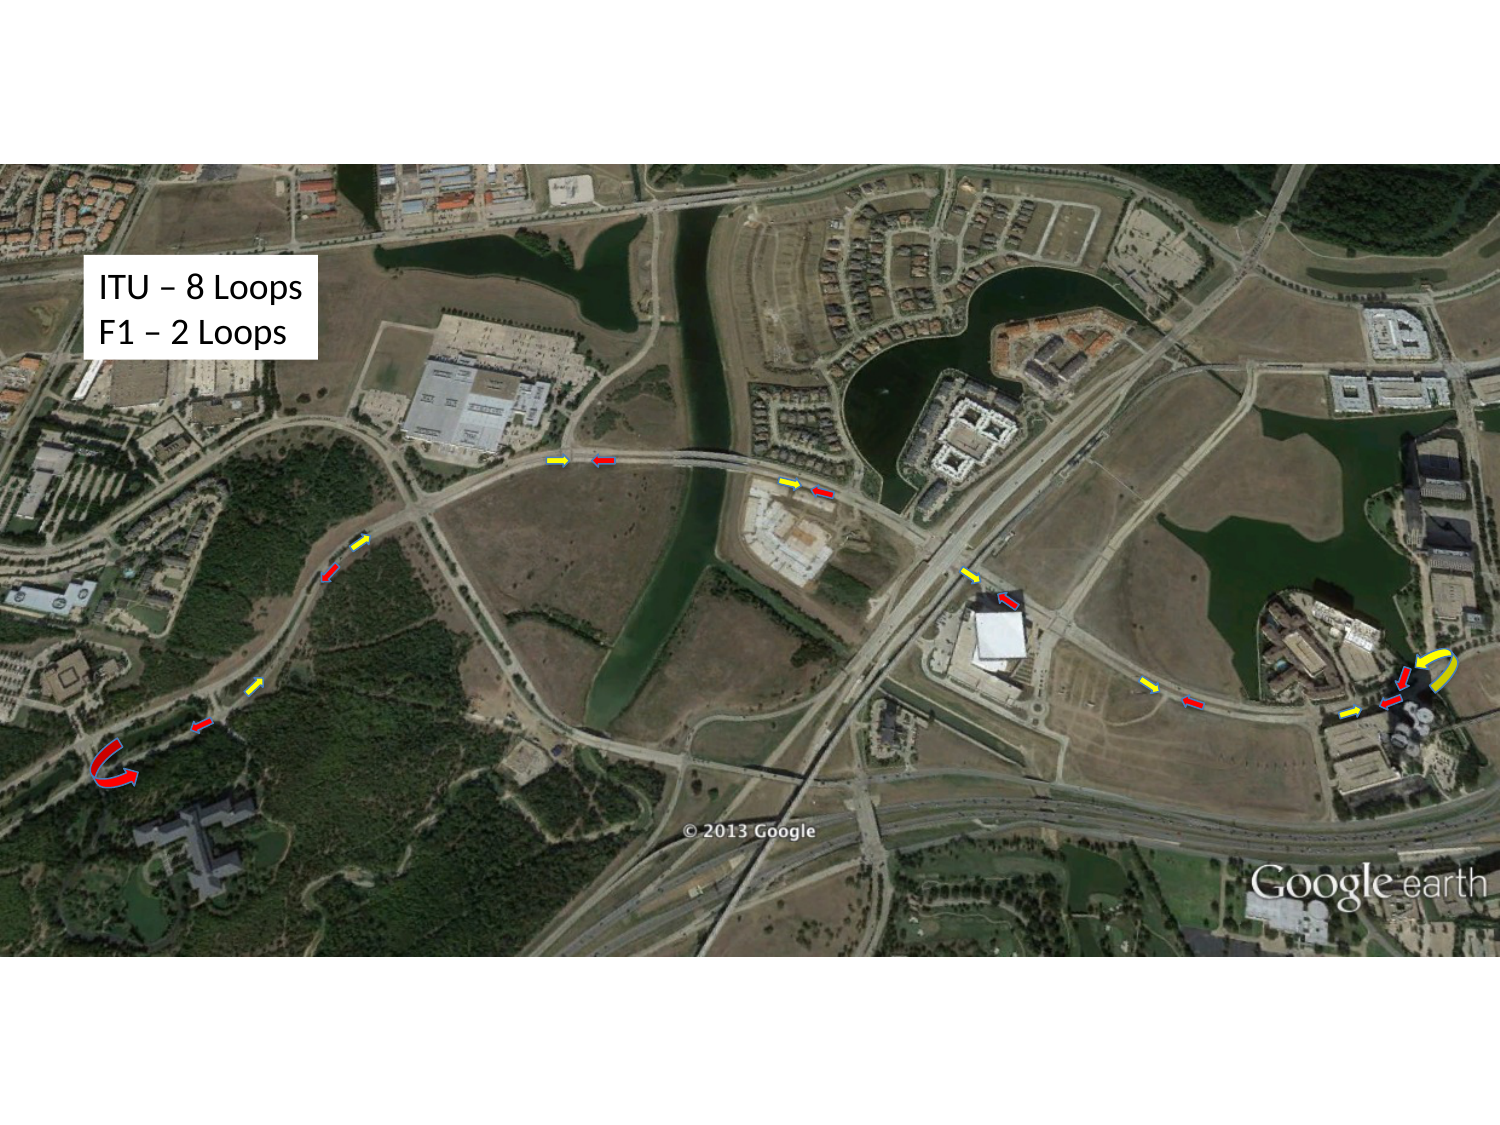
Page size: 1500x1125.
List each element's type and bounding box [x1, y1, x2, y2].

picture [0, 164, 1500, 958]
